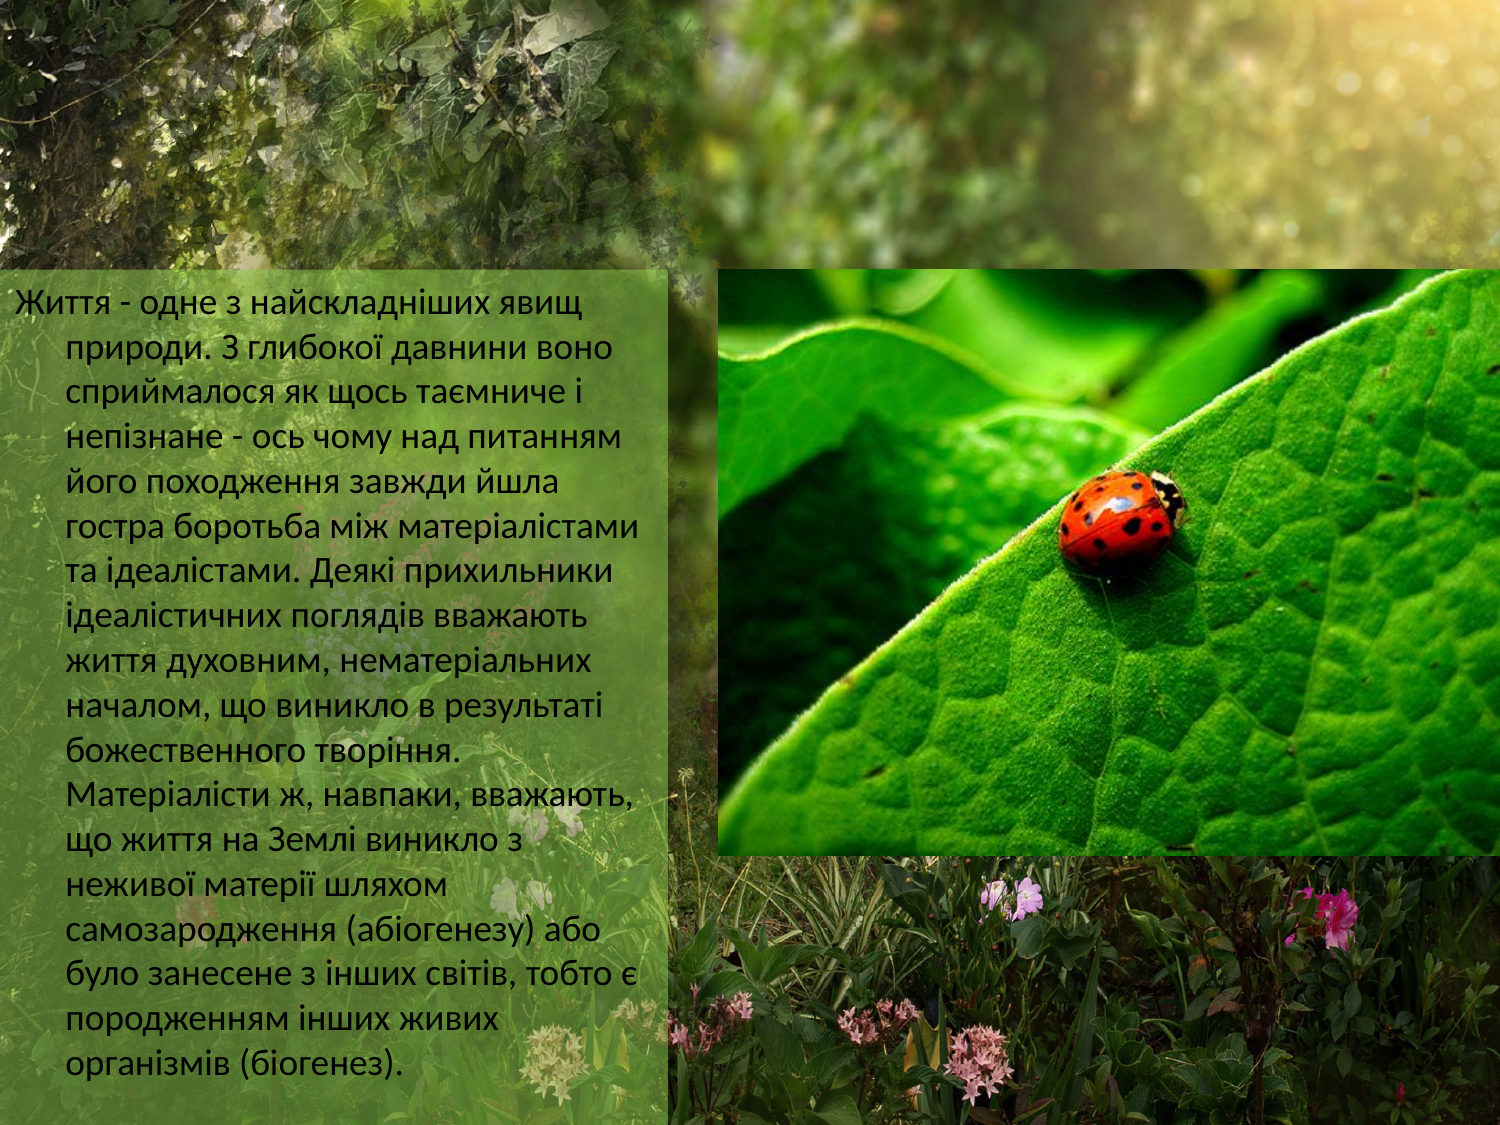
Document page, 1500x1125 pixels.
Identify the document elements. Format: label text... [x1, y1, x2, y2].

list Життя - одне з найскладніших явищ природи. З глибокої давнини воно сприймалося як щось таємниче і непізнане - ось чому над питанням його походження завжди йшла гостра боротьба між матеріалістами та ідеалістами. Деякі прихильники ідеалістичних поглядів вважають життя духовним, нематеріальних началом, що виникло в результаті божественного творіння. Матеріалісти ж, навпаки, вважають, що життя на Землі виникло з неживої матерії шляхом самозародження (абіогенезу) або було занесене з інших світів, тобто є породженням інших живих організмів (біогенез). [0, 269, 668, 1125]
picture [0, 0, 1500, 1125]
